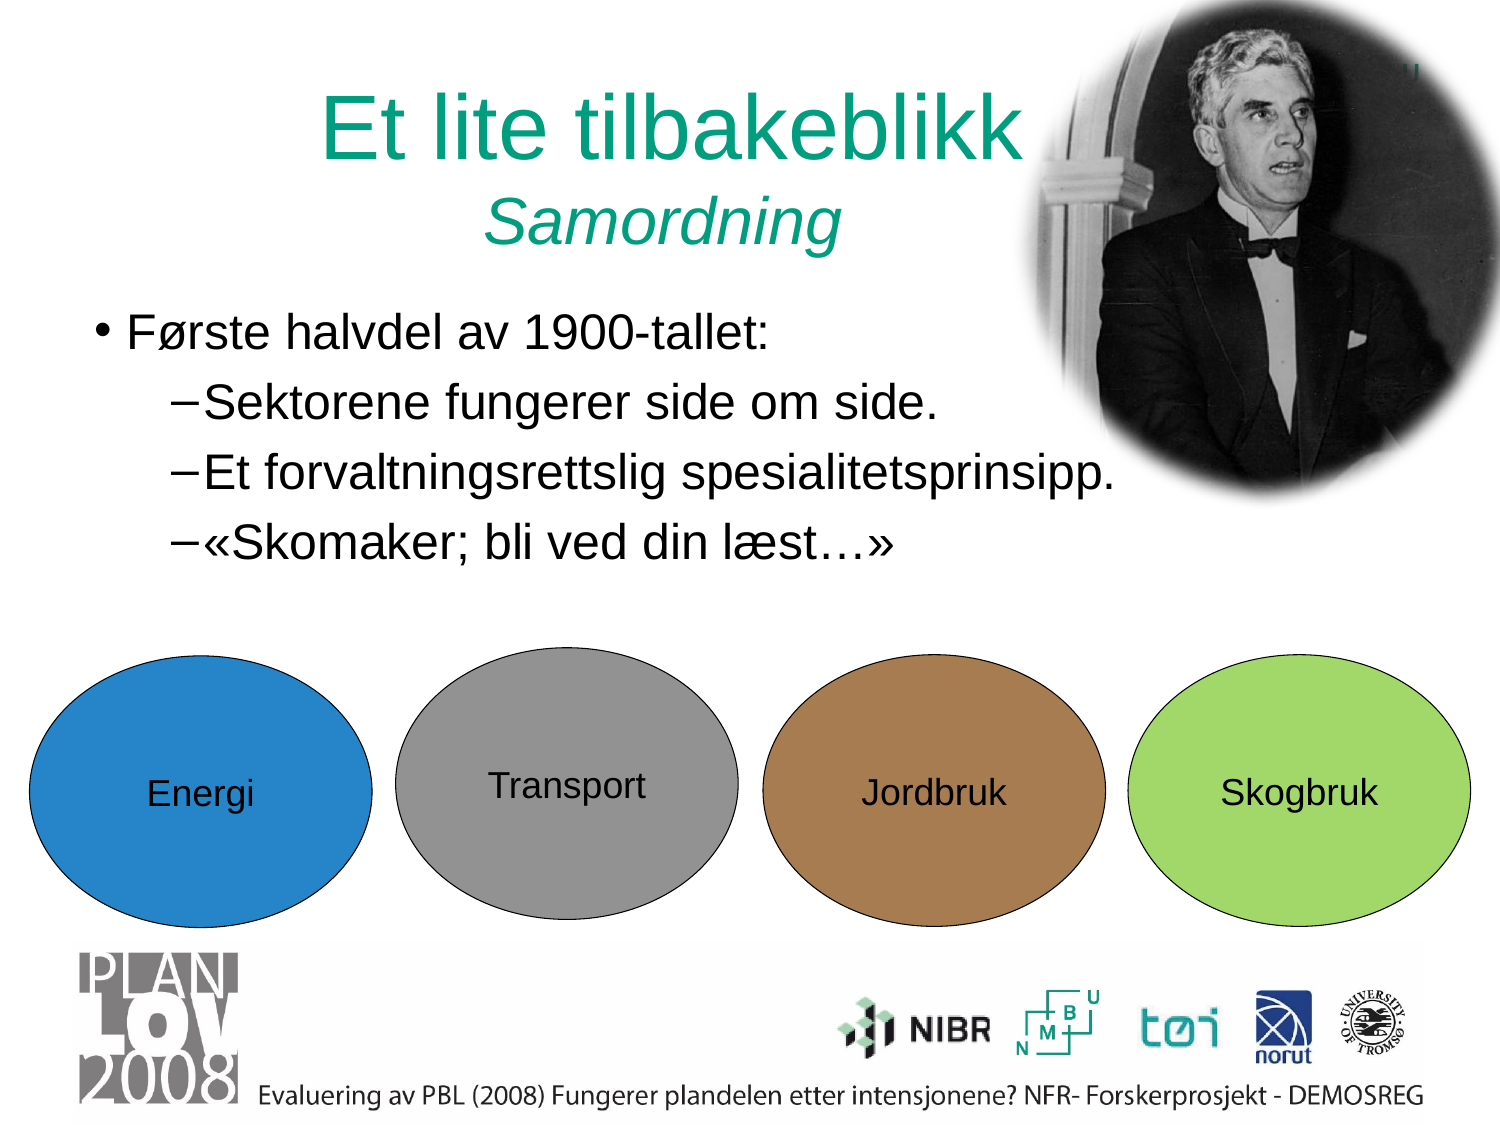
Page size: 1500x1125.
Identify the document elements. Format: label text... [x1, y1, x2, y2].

text_box Energi [27, 653, 375, 930]
picture [72, 940, 1424, 1125]
picture [1009, 0, 1500, 511]
text_box Skogbruk [1125, 652, 1473, 929]
text_box Transport [393, 645, 741, 922]
list Første halvdel av 1900-tallet: Sektorene fungerer side om side. Et forvaltningsrettslig spesialitetsprinsipp. «Skomaker; bli ved din læst…» [94, 299, 1406, 939]
text_box Jordbruk [760, 652, 1108, 929]
title Et lite tilbakeblikk Samordning [78, 65, 1004, 258]
